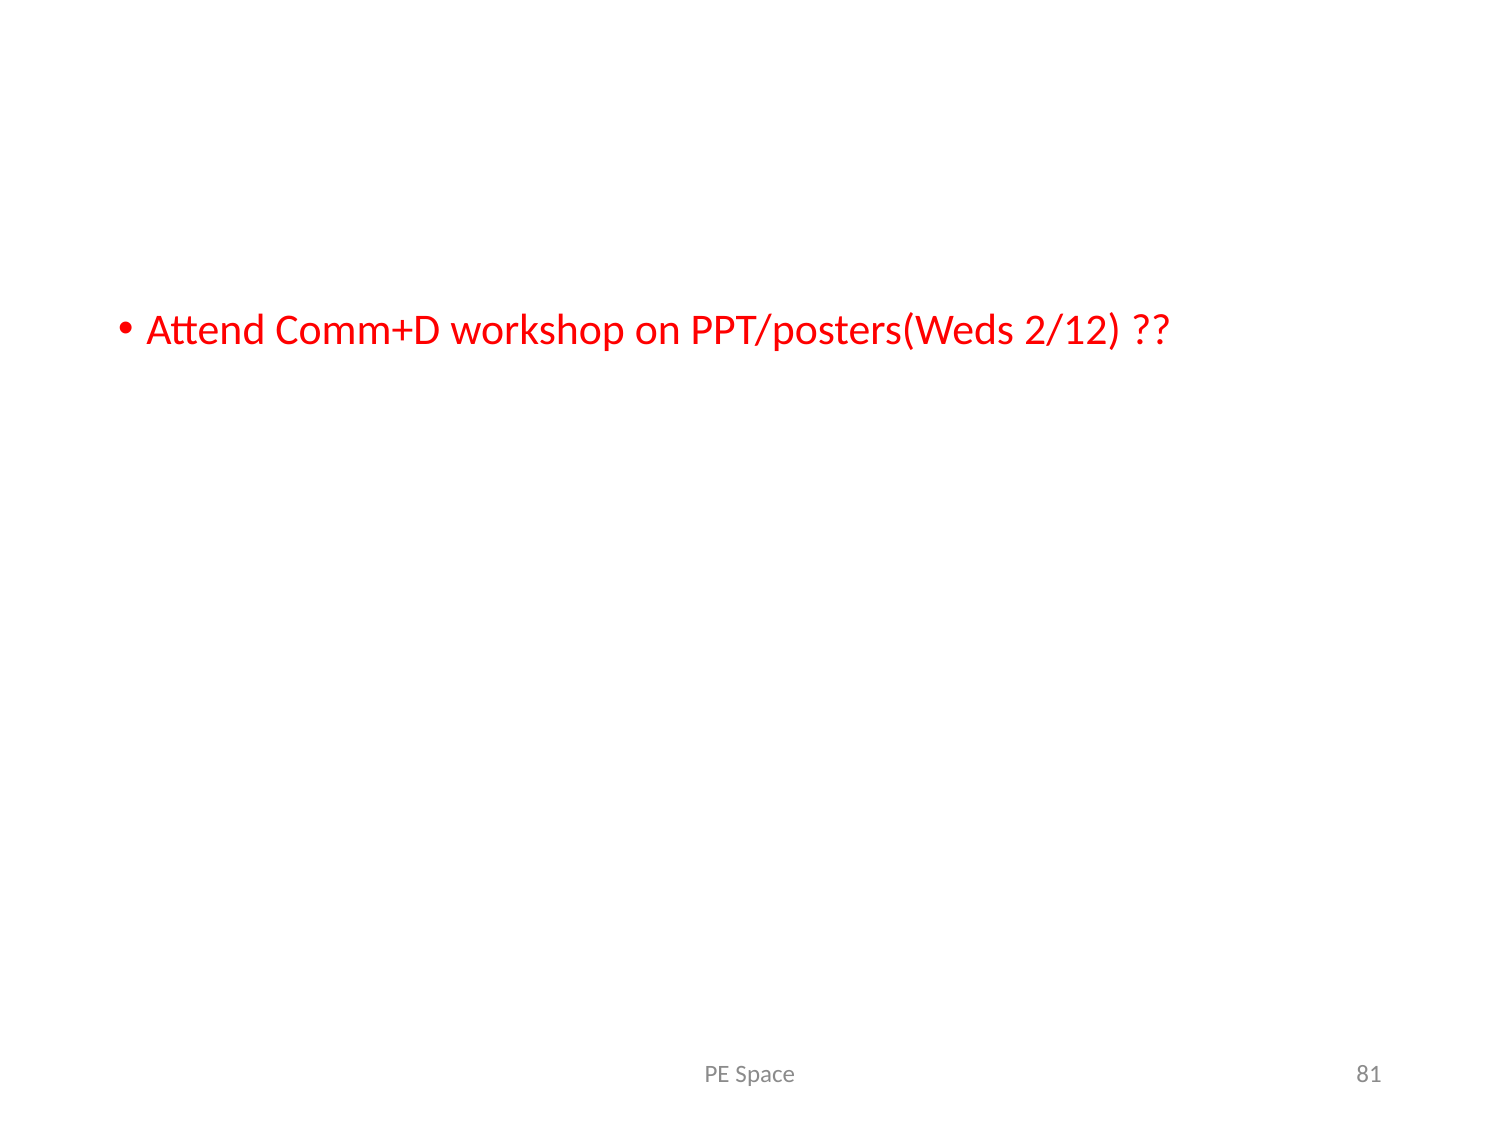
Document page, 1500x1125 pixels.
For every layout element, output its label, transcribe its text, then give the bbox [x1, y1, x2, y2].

footer PE Space [496, 1042, 1004, 1103]
list Attend Comm+D workshop on PPT/posters(Weds 2/12) ?? [103, 299, 1397, 1014]
slide_number 81 [1059, 1042, 1397, 1103]
